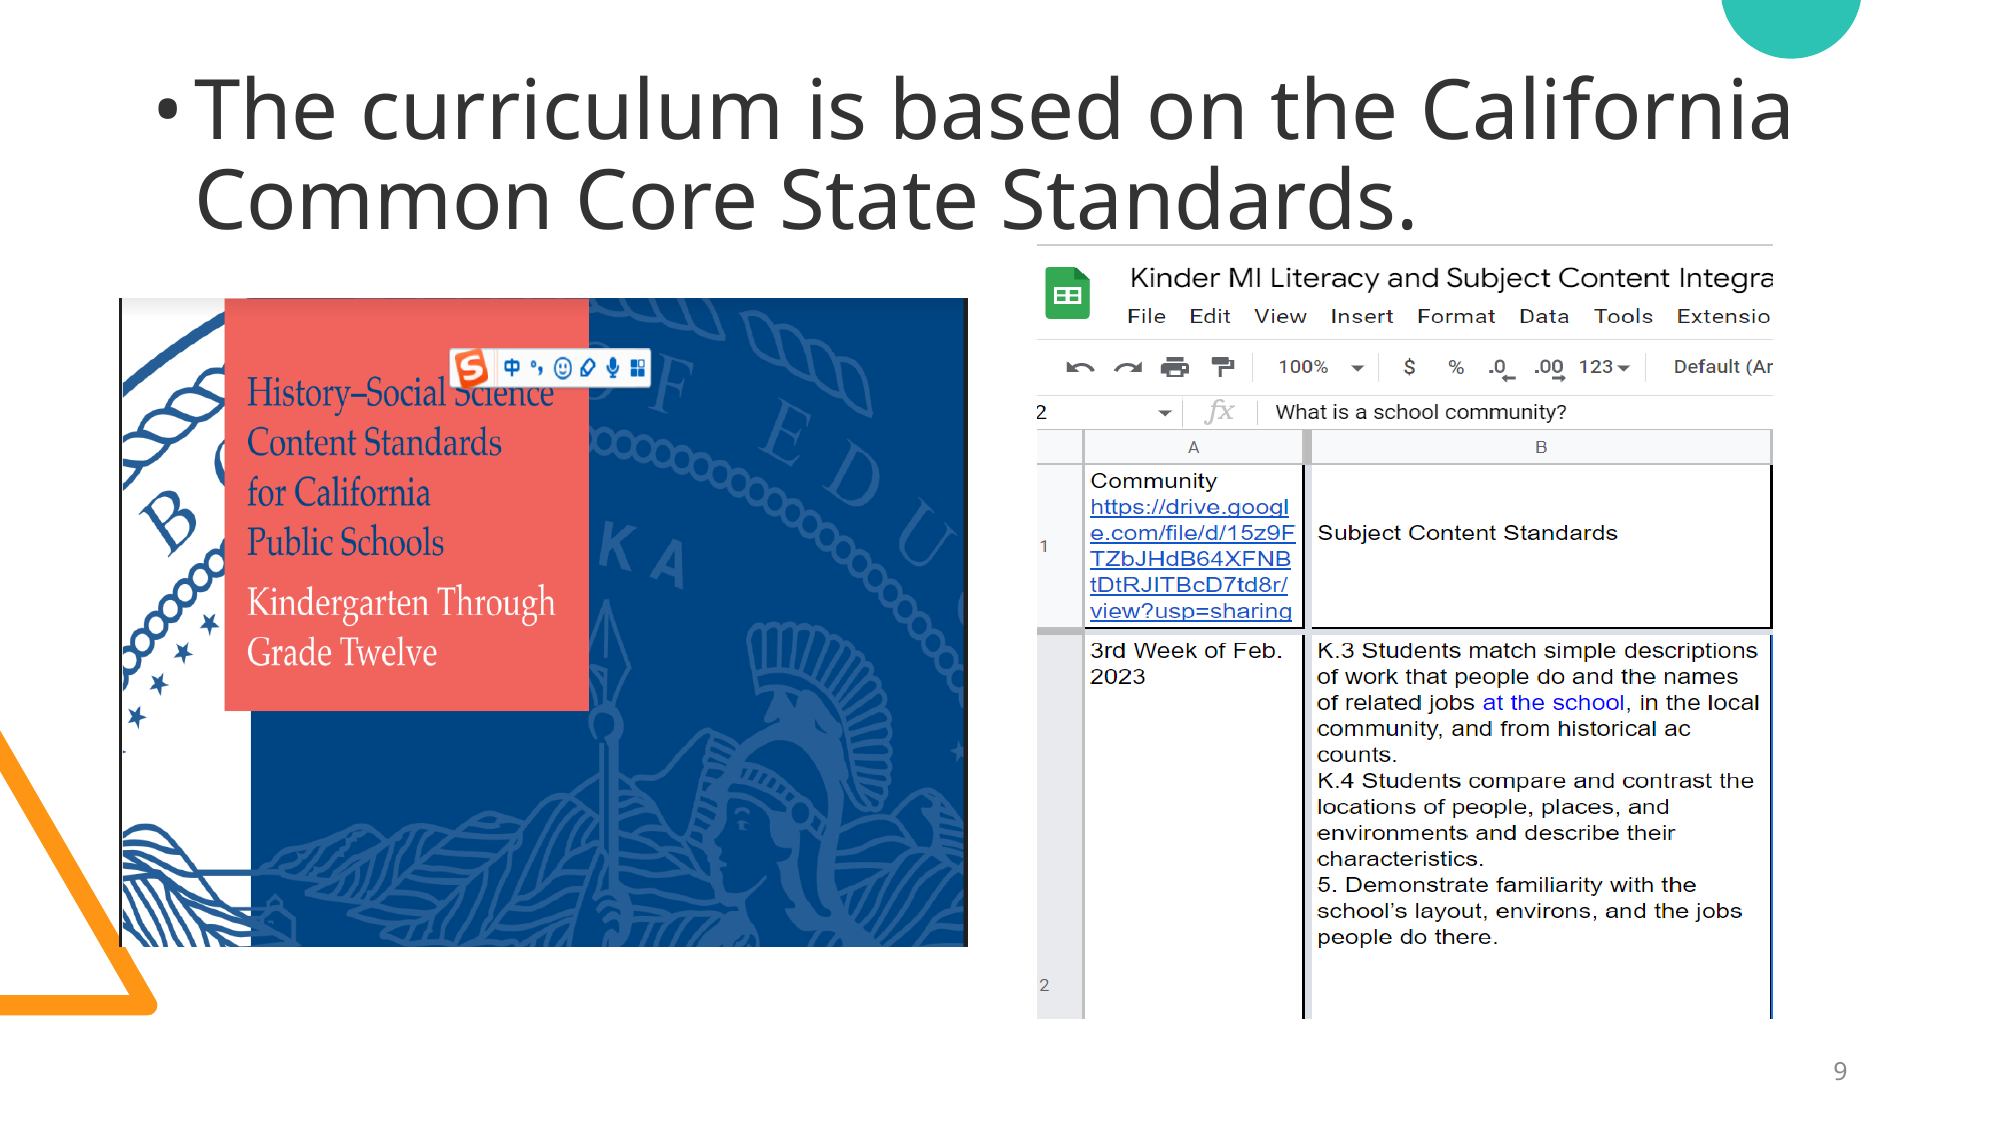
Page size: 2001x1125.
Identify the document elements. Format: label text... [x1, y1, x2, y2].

picture [1037, 241, 1773, 1019]
title The curriculum is based on the California Common Core State Standards. [137, 59, 1863, 314]
slide_number ‹#› [1412, 1042, 1863, 1103]
picture [119, 298, 968, 947]
